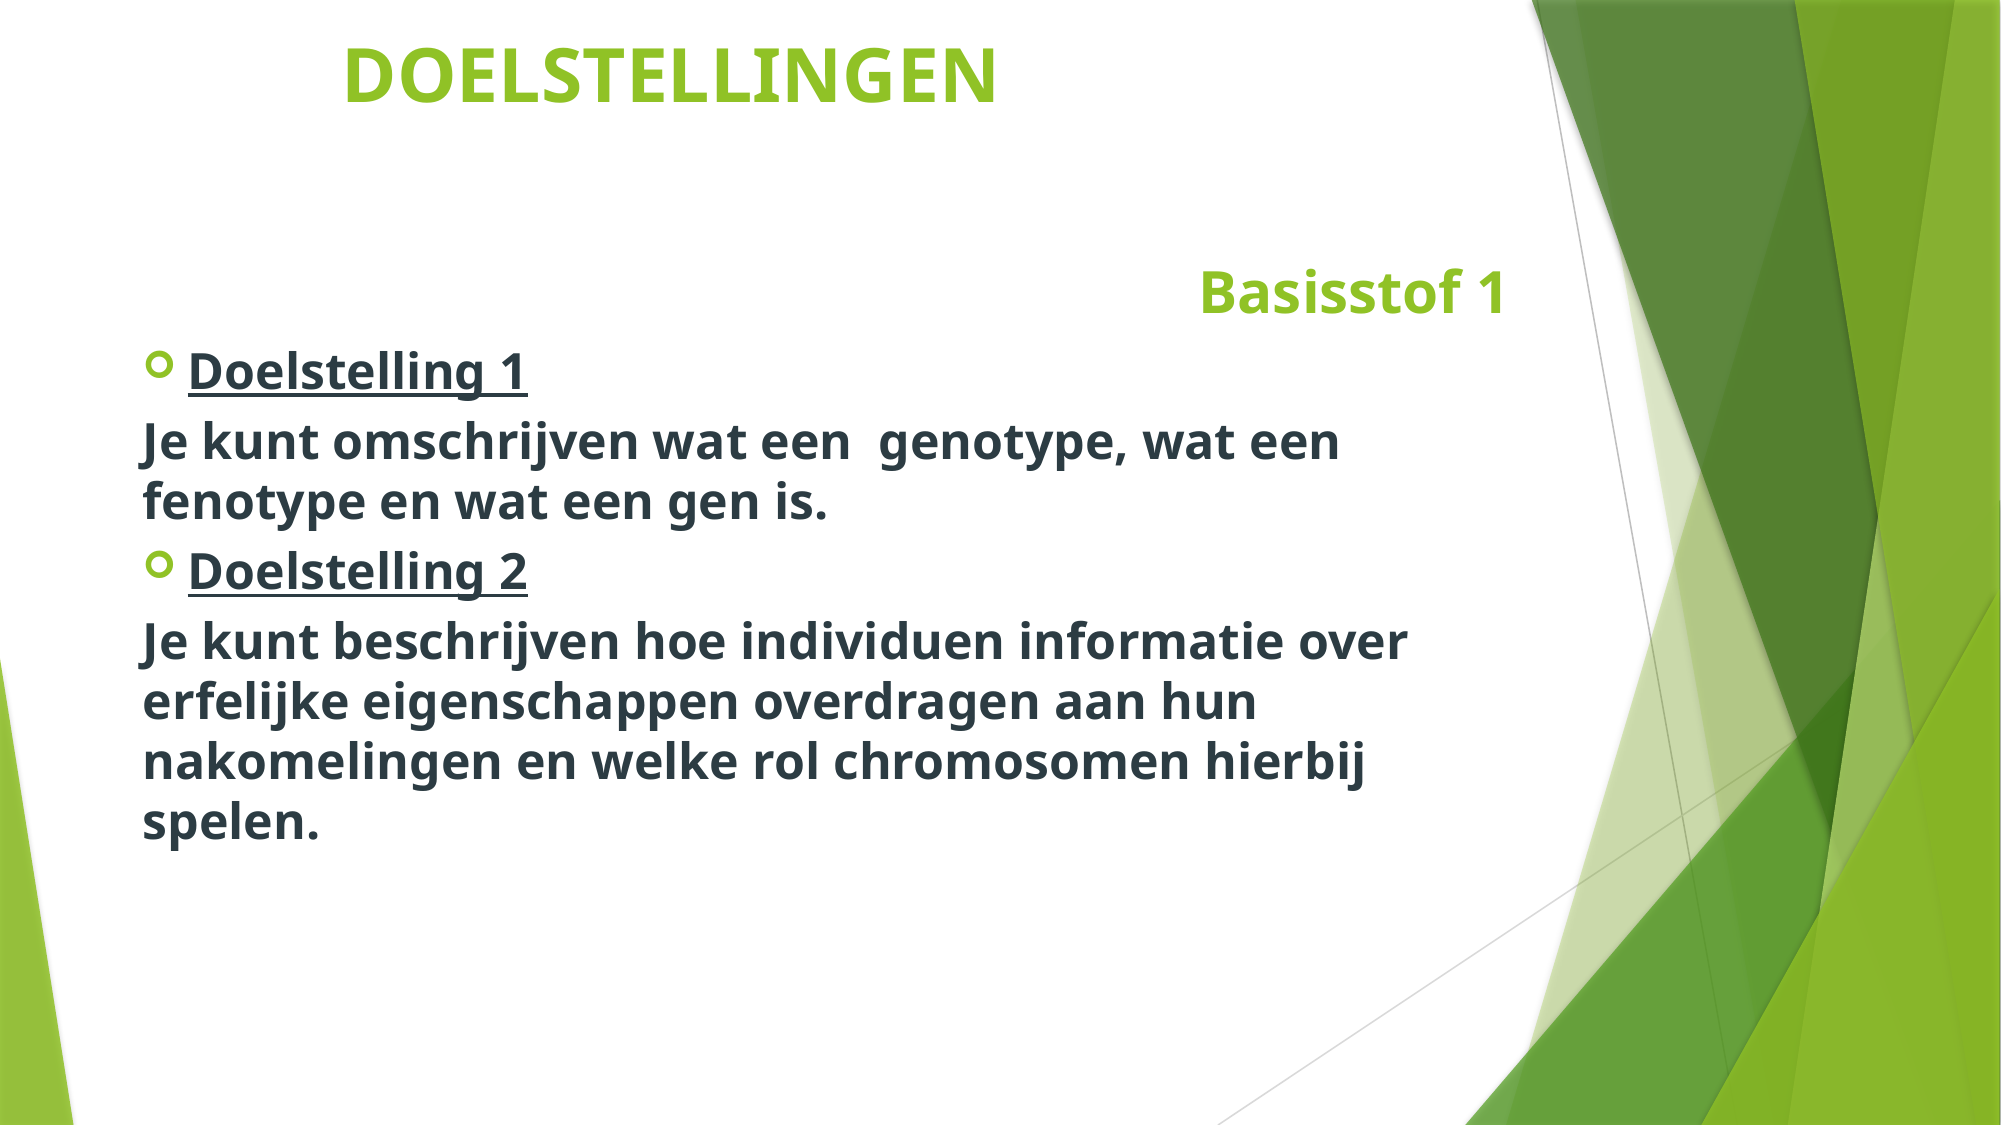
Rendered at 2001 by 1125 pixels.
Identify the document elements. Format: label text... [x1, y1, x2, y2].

text_box Doelstelling 1 Je kunt omschrijven wat een genotype, wat een fenotype en wat een gen is. Doelstelling 2 Je kunt beschrijven hoe individuen informatie over erfelijke eigenschappen overdragen aan hun nakomelingen en welke rol chromosomen hierbij spelen. [116, 332, 1558, 1035]
title DOELSTELLINGEN [326, 20, 1479, 208]
text_box Basisstof 1 [1183, 248, 1775, 333]
text_box Boek 6 thema 1 [1023, 7, 1591, 82]
